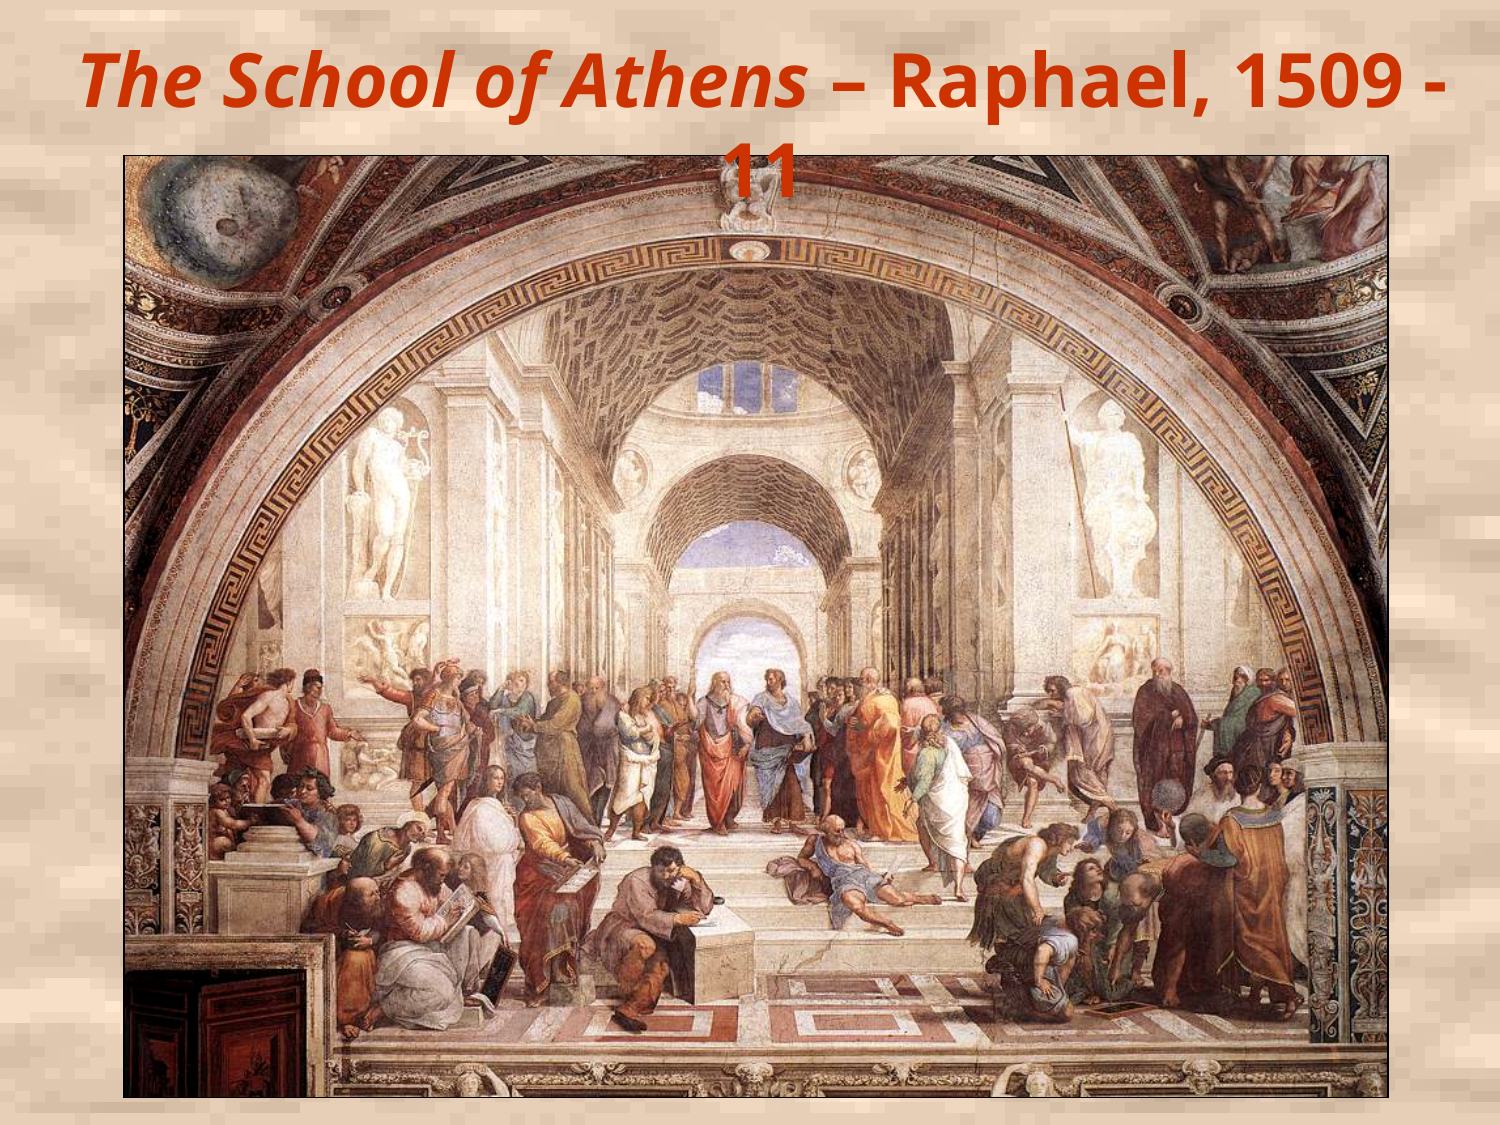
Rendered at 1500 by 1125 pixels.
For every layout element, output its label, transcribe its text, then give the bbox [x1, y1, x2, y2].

picture [0, 0, 1500, 1125]
text_box The School of Athens – Raphael, 1509 -11 [24, 24, 1500, 220]
